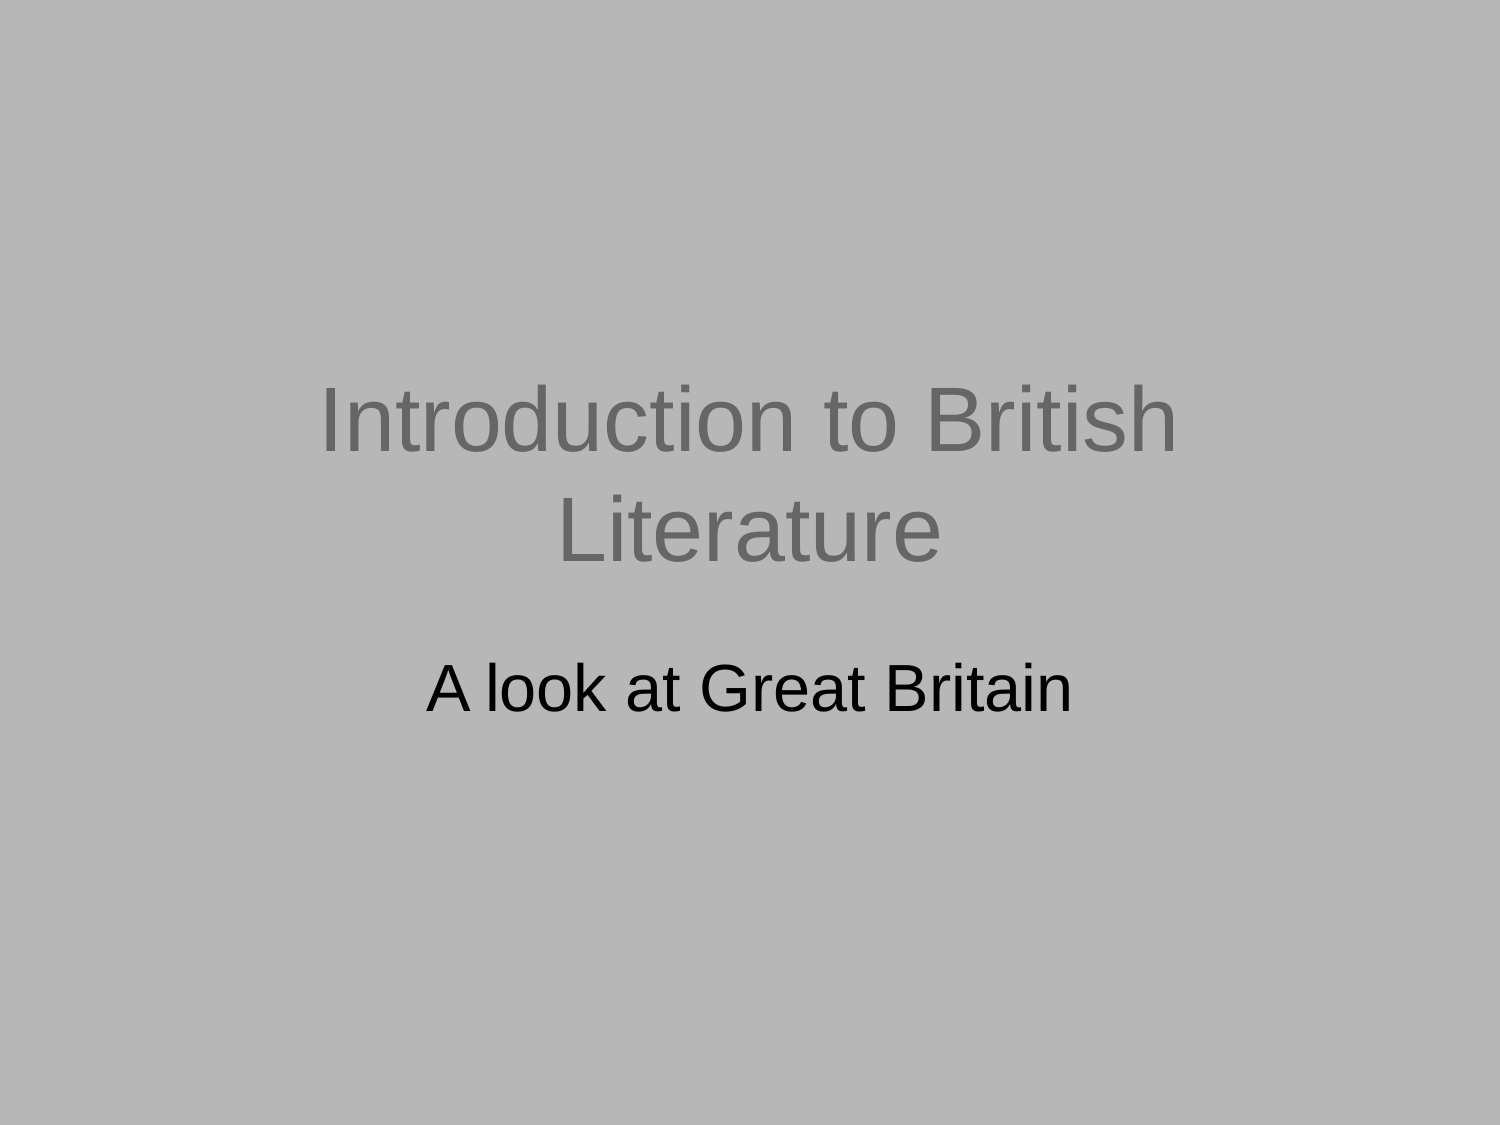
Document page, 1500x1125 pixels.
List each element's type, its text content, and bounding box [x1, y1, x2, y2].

title Introduction to British Literature [112, 349, 1388, 591]
subtitle A look at Great Britain [225, 637, 1275, 925]
